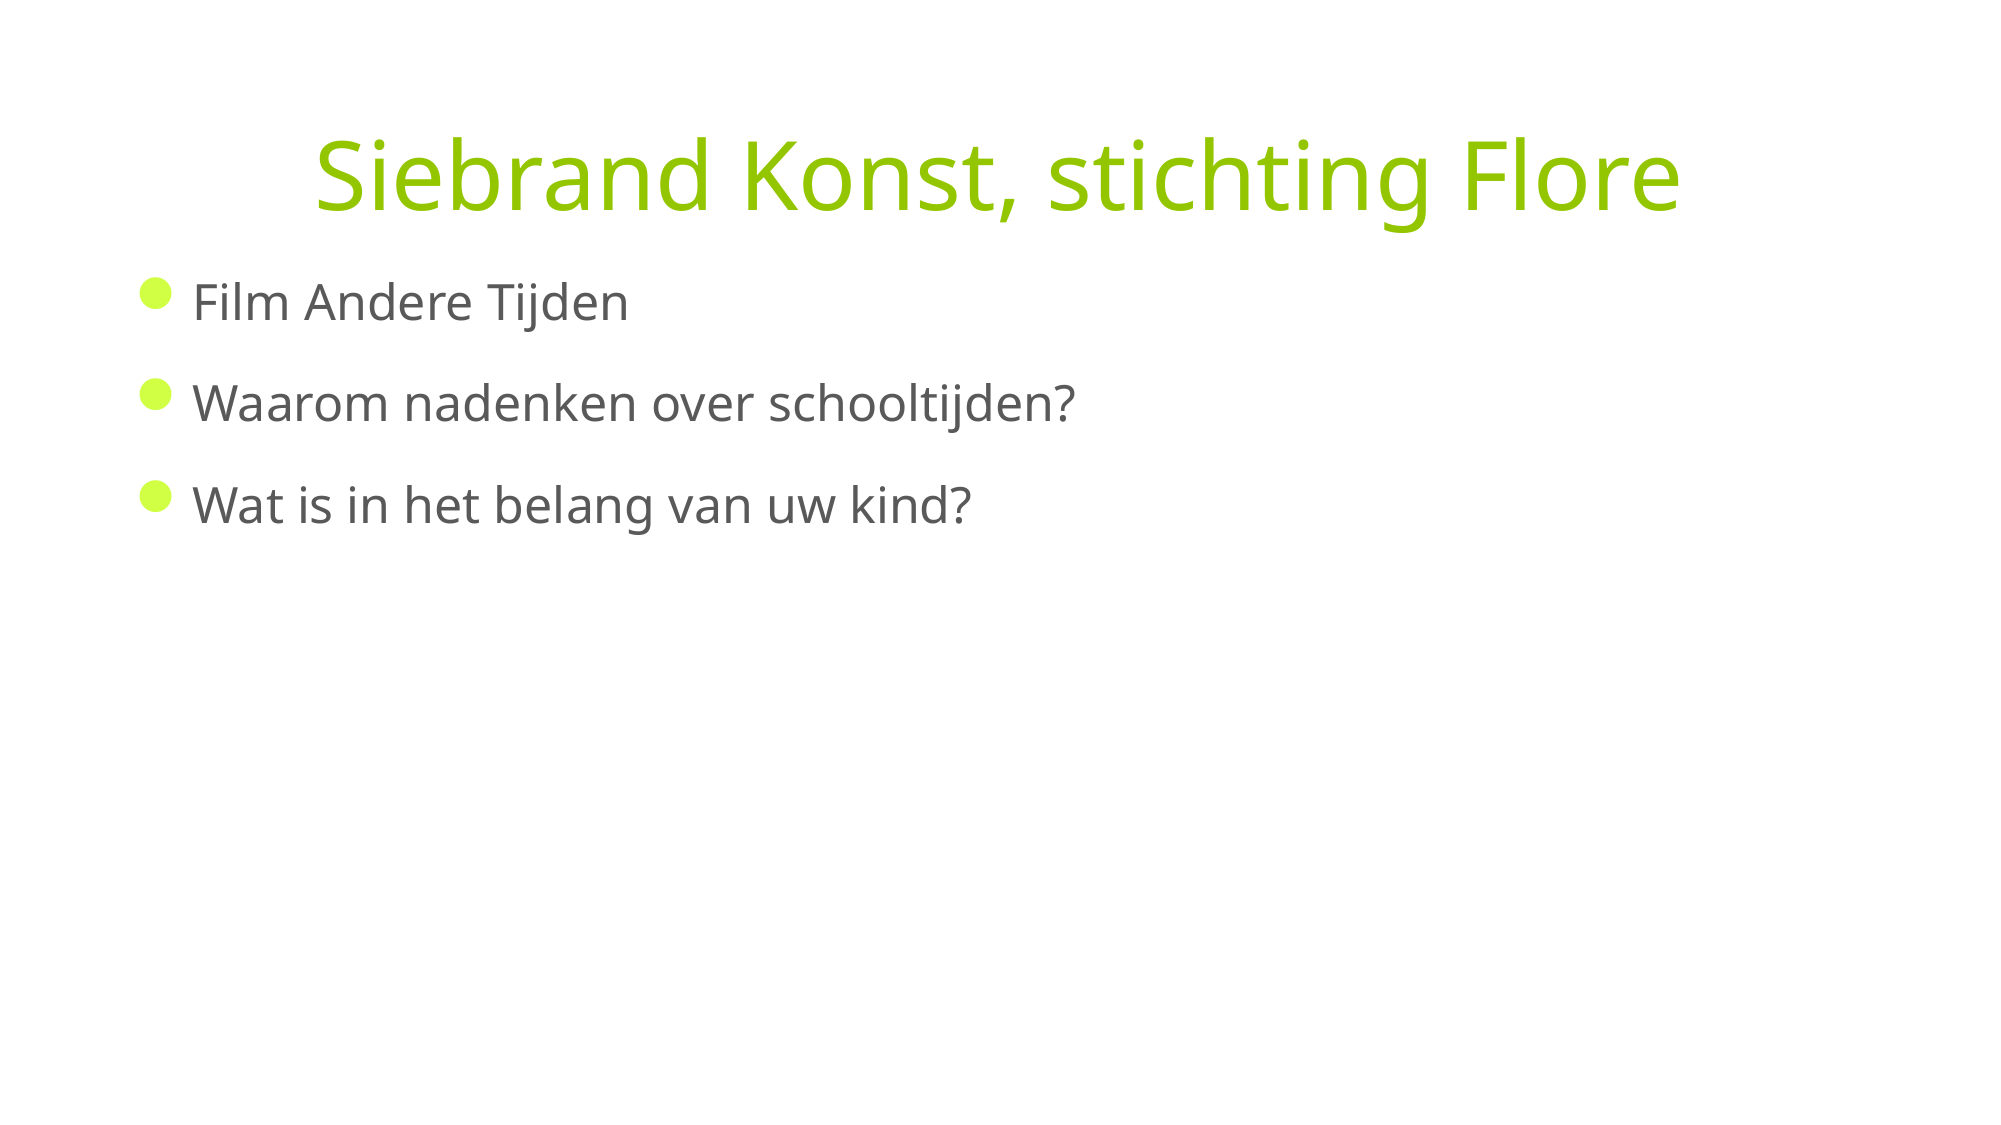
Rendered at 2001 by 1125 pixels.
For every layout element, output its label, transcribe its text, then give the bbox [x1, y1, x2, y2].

title Siebrand Konst, stichting Flore [120, 17, 1880, 237]
list Film Andere Tijden Waarom nadenken over schooltijden? Wat is in het belang van uw kind? [120, 262, 1880, 975]
